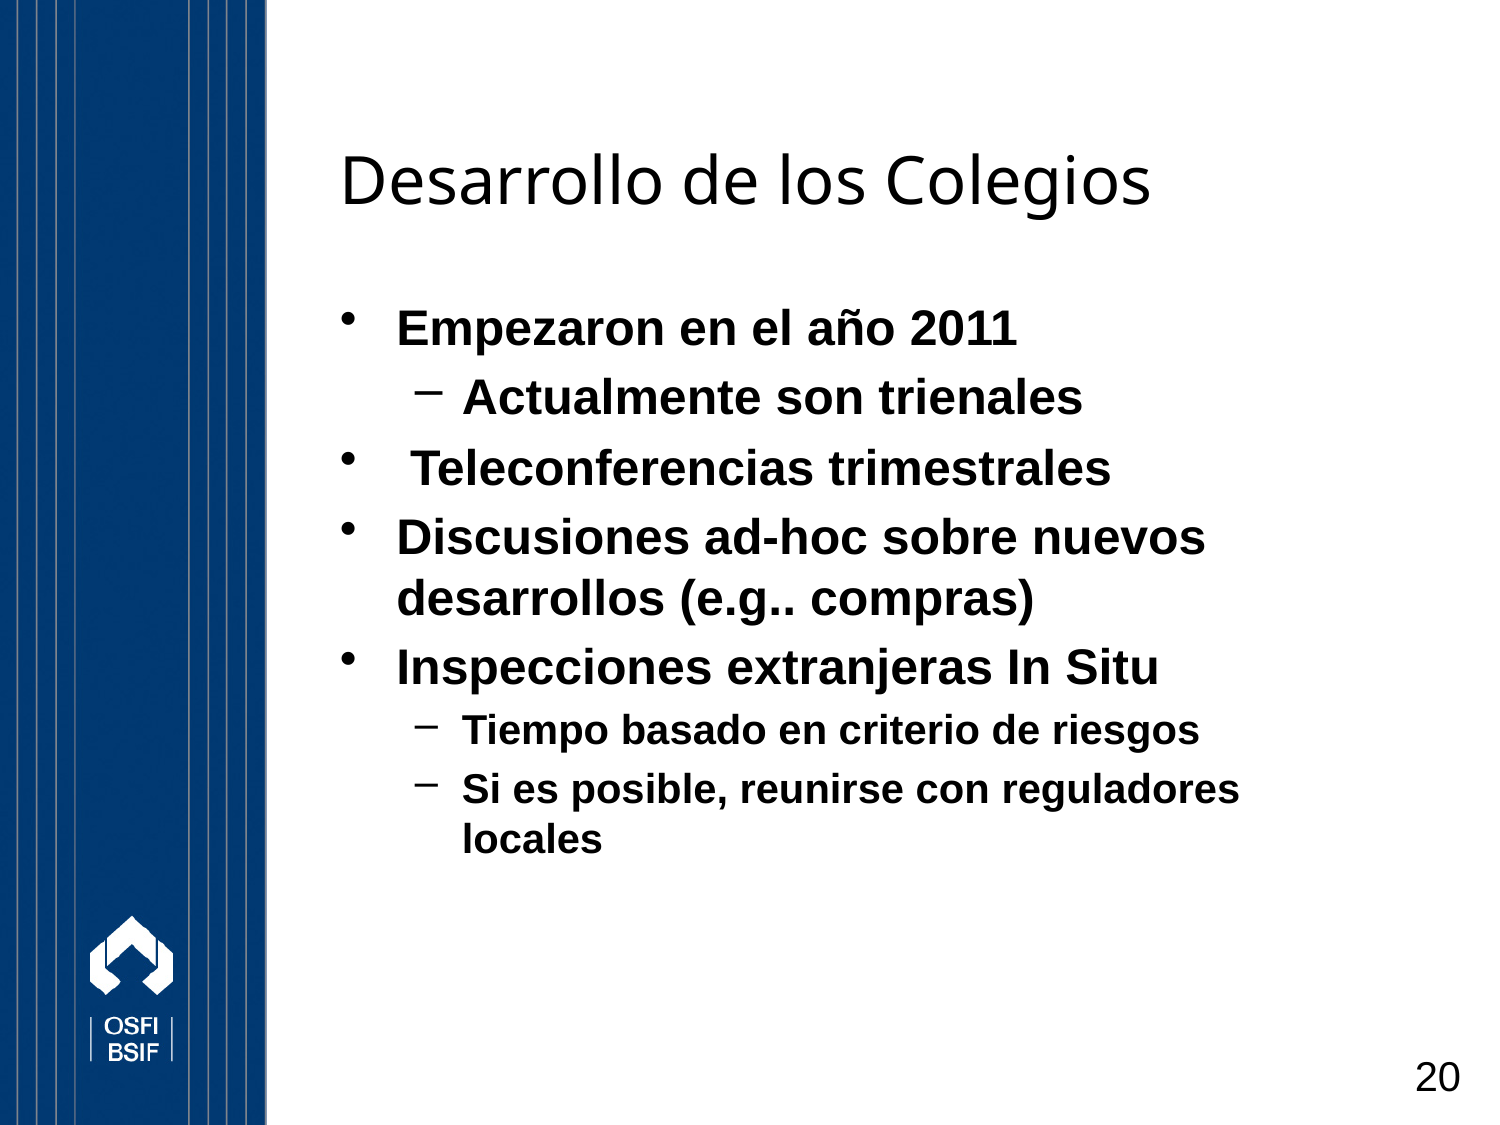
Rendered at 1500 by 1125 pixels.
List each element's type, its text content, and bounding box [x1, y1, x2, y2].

picture [0, 0, 1500, 1125]
title Desarrollo de los Colegios [324, 62, 1475, 225]
list Empezaron en el año 2011 Actualmente son trienales Teleconferencias trimestrales Discusiones ad-hoc sobre nuevos desarrollos (e.g.. compras) Inspecciones extranjeras In Situ Tiempo basado en criterio de riesgos Si es posible, reunirse con reguladores locales [324, 287, 1388, 1000]
